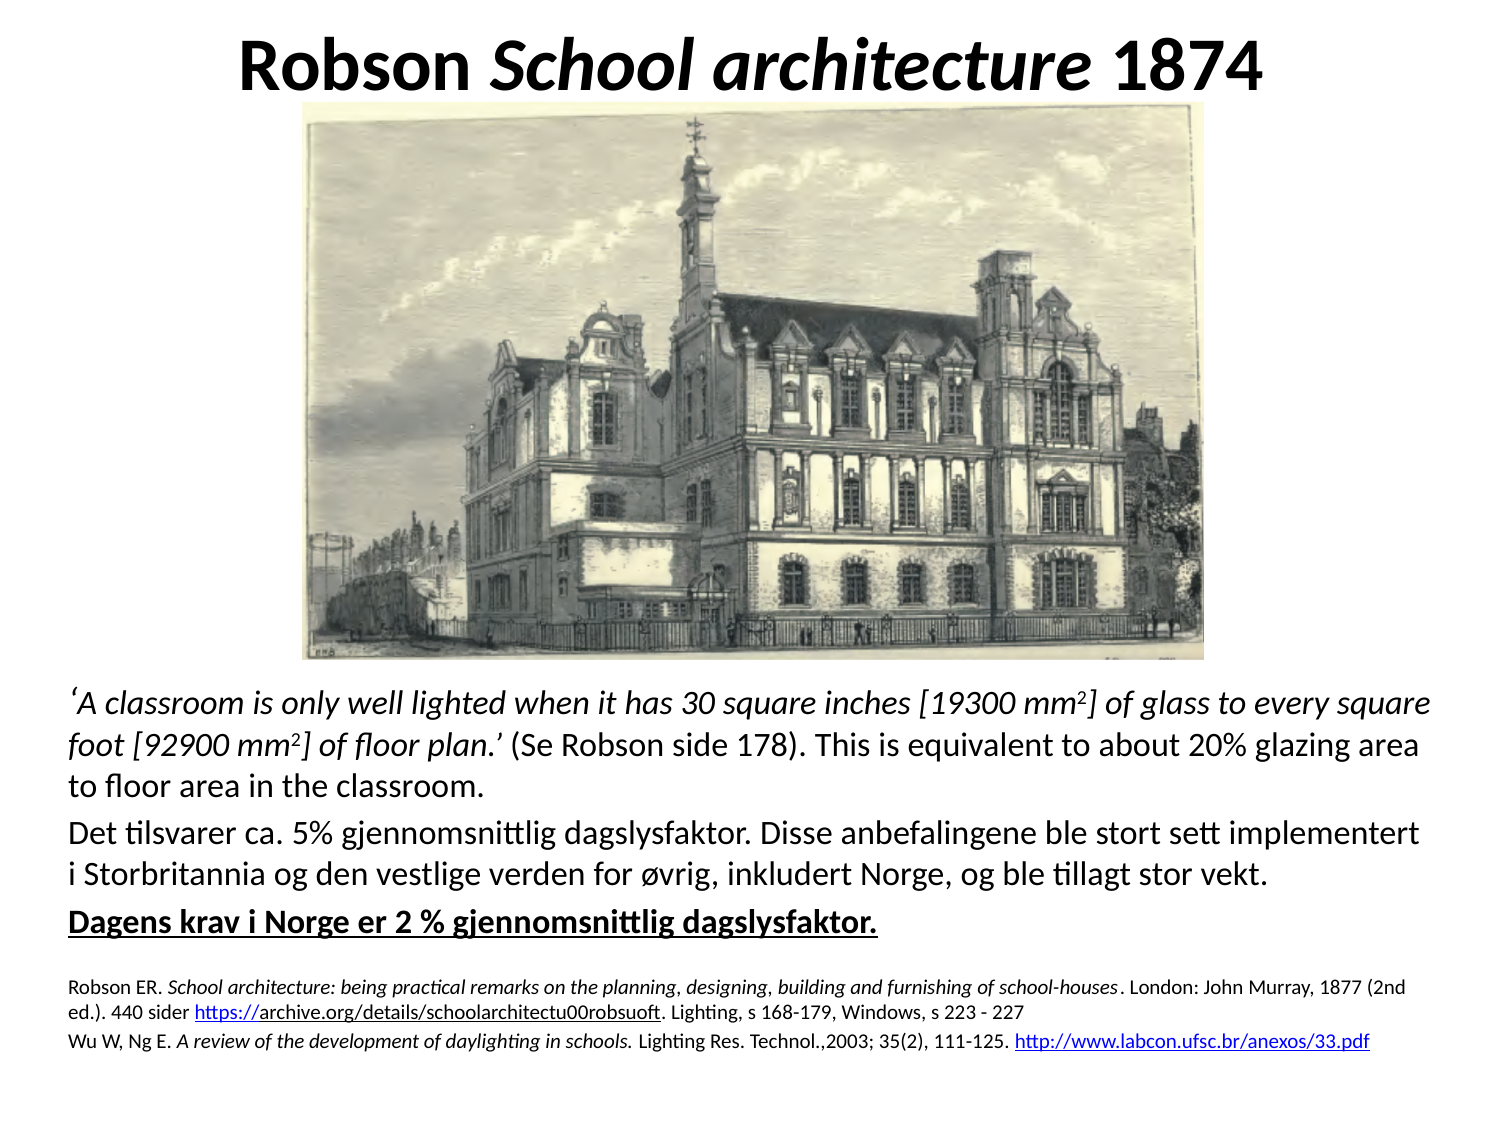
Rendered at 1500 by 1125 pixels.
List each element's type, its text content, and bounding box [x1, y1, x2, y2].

picture [303, 0, 1204, 832]
title Robson School architecture 1874 [76, 7, 468, 114]
list ‘A classroom is only well lighted when it has 30 square inches [19300 mm2] of glass to every square foot [92900 mm2] of floor plan.’ (Se Robson side 178). This is equivalent to about 20% glazing area to floor area in the classroom. Det tilsvarer ca. 5% gjennomsnittlig dagslysfaktor. Disse anbefalingene ble stort sett implementert i Storbritannia og den vestlige verden for øvrig, inkludert Norge, og ble tillagt stor vekt. Dagens krav i Norge er 2 % gjennomsnittlig dagslysfaktor. Robson ER. School architecture: being practical remarks on the planning, designing, building and furnishing of school-houses. London: John Murray, 1877 (2nd ed.). 440 sider https://archive.org/details/schoolarchitectu00robsuoft. Lighting, s 168-179, Windows, s 223 - 227 Wu W, Ng E. A review of the development of daylighting in schools. Lighting Res. Technol.,2003; 35(2), 111-125. http://www.labcon.ufsc.br/anexos/33.pdf [53, 668, 1451, 1093]
title Robson School architecture 1874 [1035, 7, 1427, 114]
